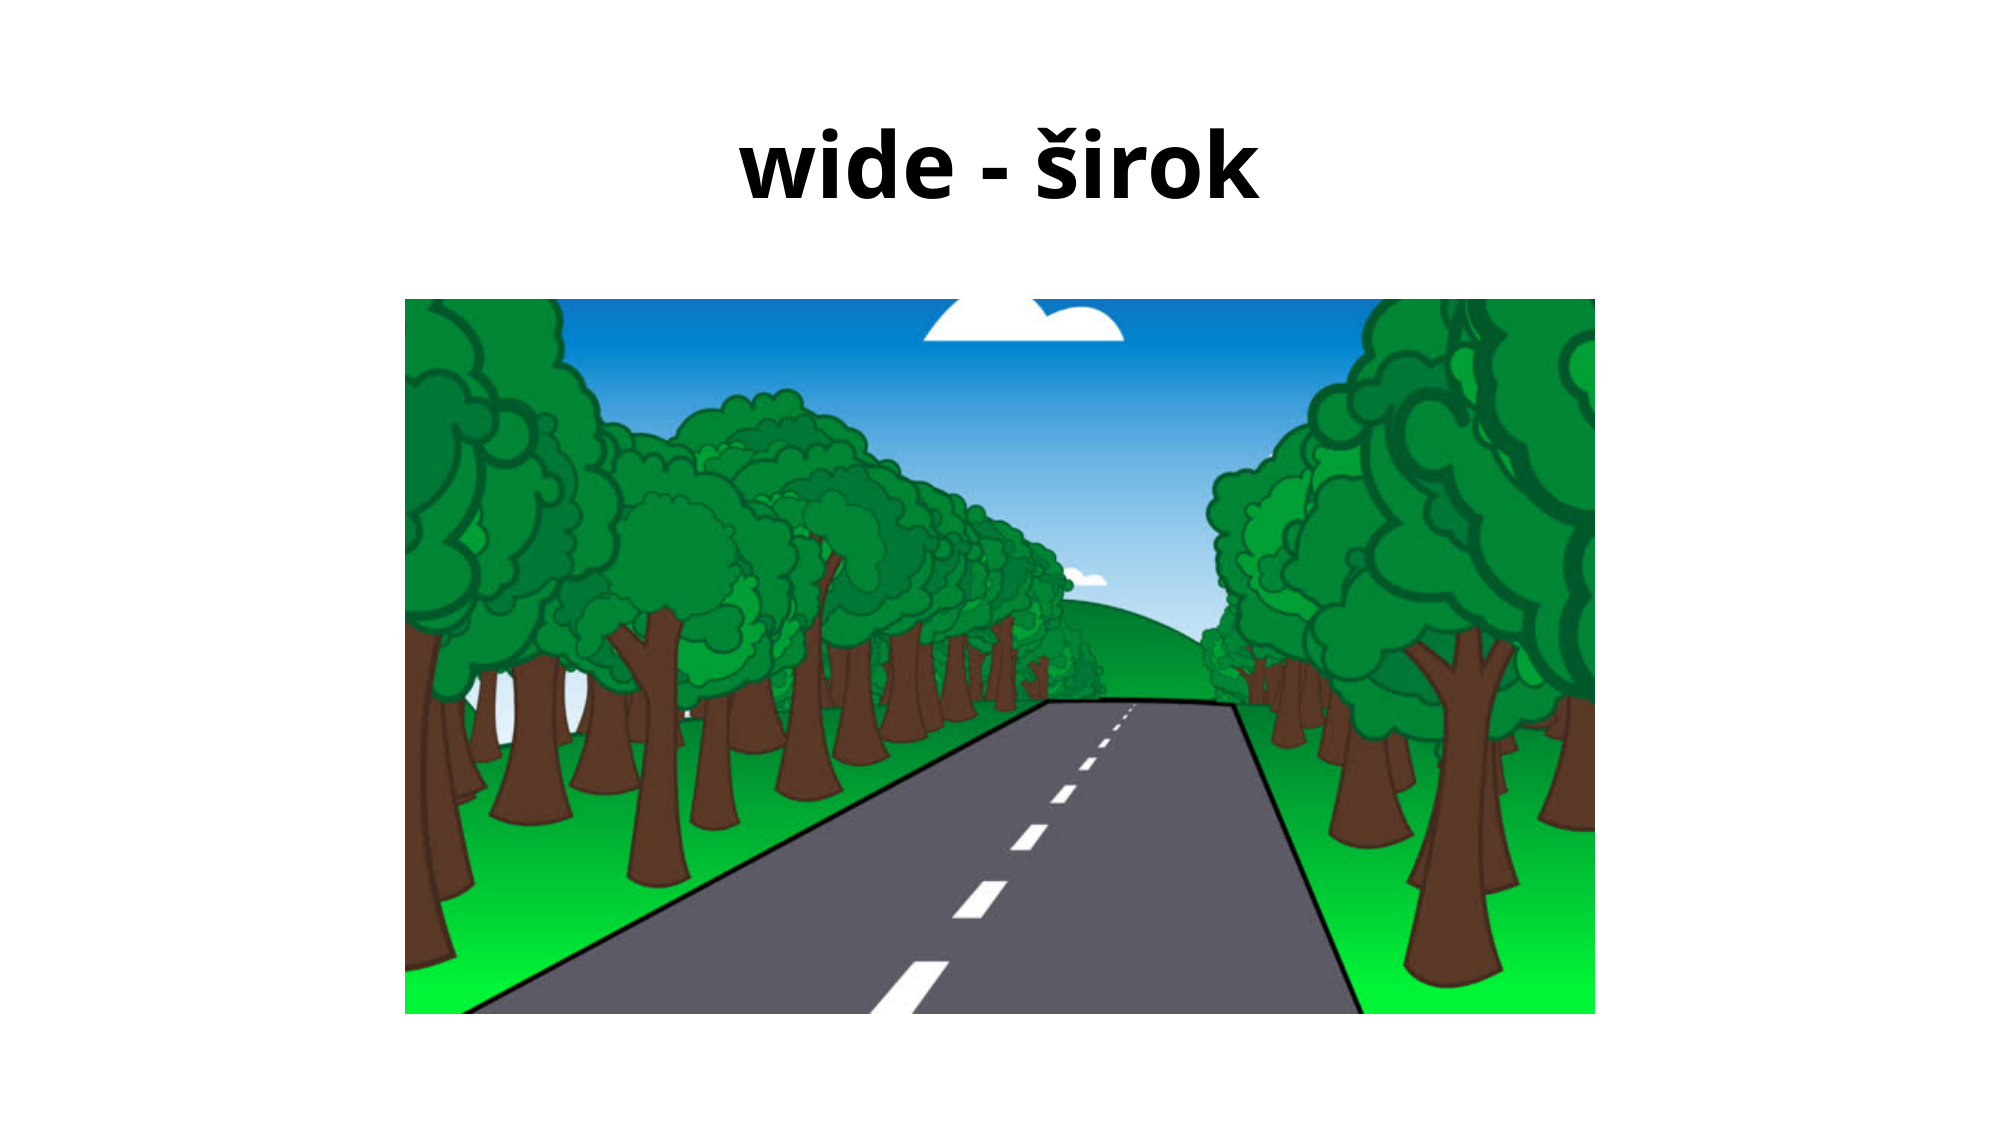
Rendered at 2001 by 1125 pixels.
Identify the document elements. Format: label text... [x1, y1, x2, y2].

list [405, 299, 1595, 1014]
title wide - širok [137, 59, 1863, 278]
